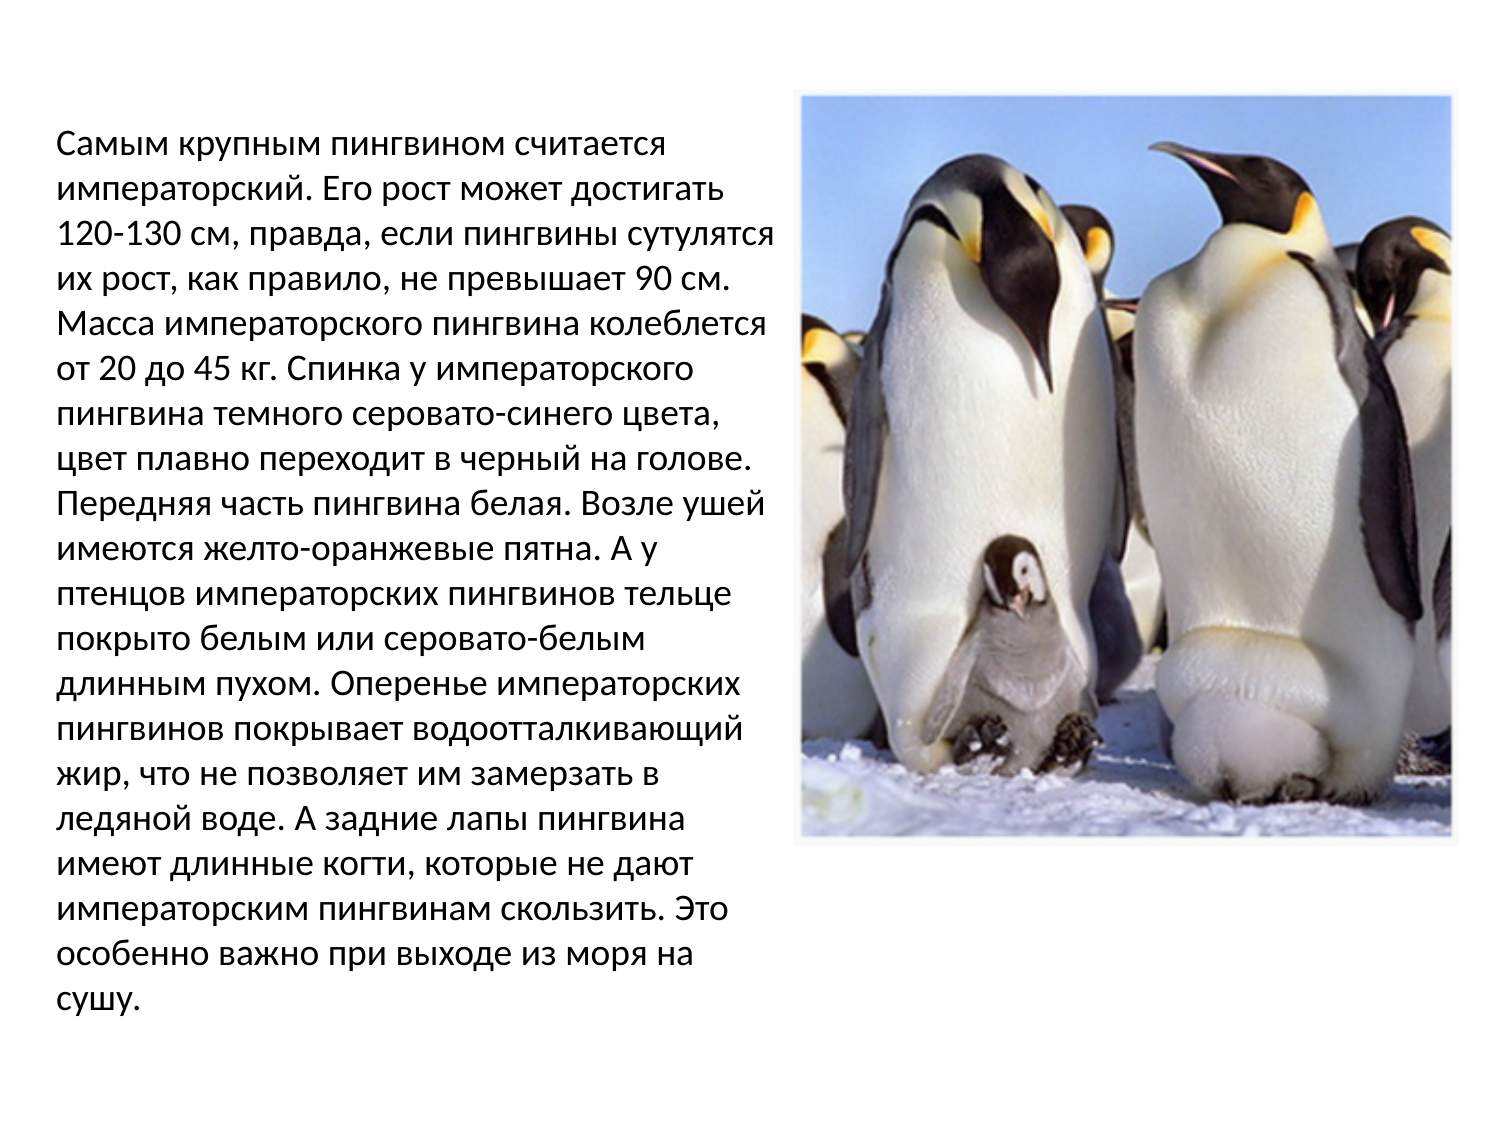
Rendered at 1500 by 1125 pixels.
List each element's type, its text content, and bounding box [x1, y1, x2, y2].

picture [792, 89, 1460, 847]
text_box Самым крупным пингвином считается императорский. Его рост может достигать 120-130 см, правда, если пингвины сутулятся их рост, как правило, не превышает 90 см. Масса императорского пингвина колеблется от 20 до 45 кг. Спинка у императорского пингвина темного серовато-синего цвета, цвет плавно переходит в черный на голове. Передняя часть пингвина белая. Возле ушей имеются желто-оранжевые пятна. А у птенцов императорских пингвинов тельце покрыто белым или серовато-белым длинным пухом. Оперенье императорских пингвинов покрывает водоотталкивающий жир, что не позволяет им замерзать в ледяной воде. А задние лапы пингвина имеют длинные когти, которые не дают императорским пингвинам скользить. Это особенно важно при выходе из моря на сушу. [41, 110, 792, 1026]
